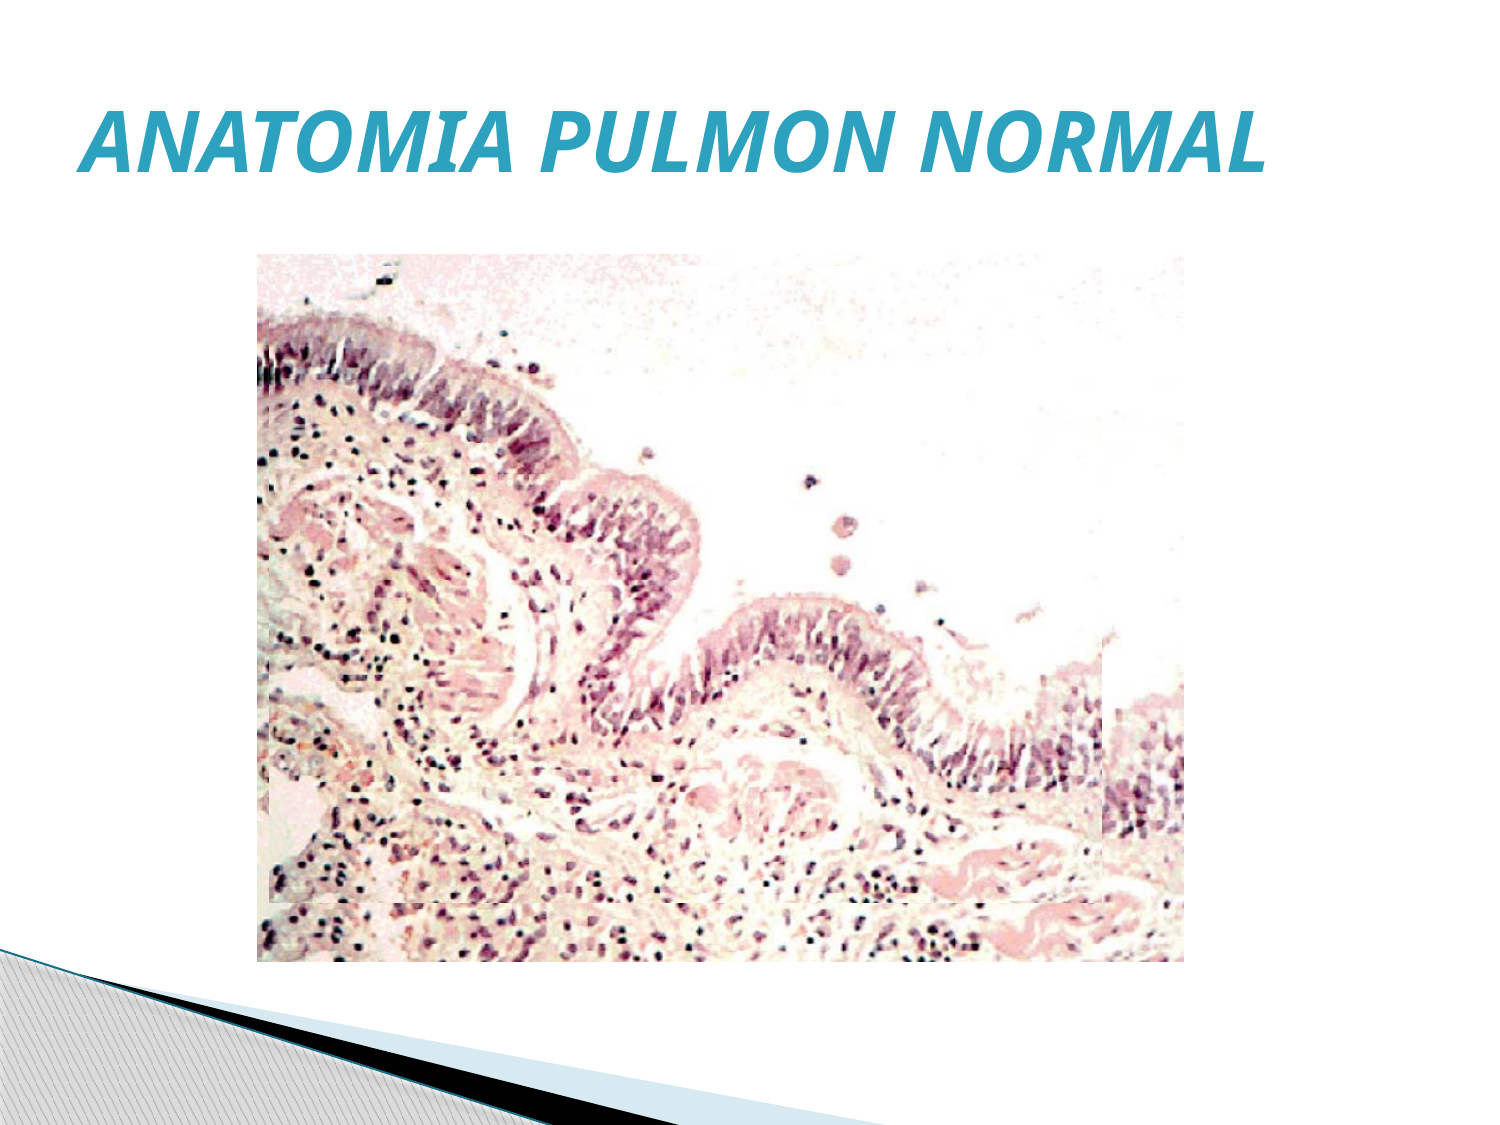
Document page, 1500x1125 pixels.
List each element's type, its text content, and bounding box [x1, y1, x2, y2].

picture [257, 254, 1184, 962]
title ANATOMIA PULMON NORMAL [0, 45, 1350, 233]
